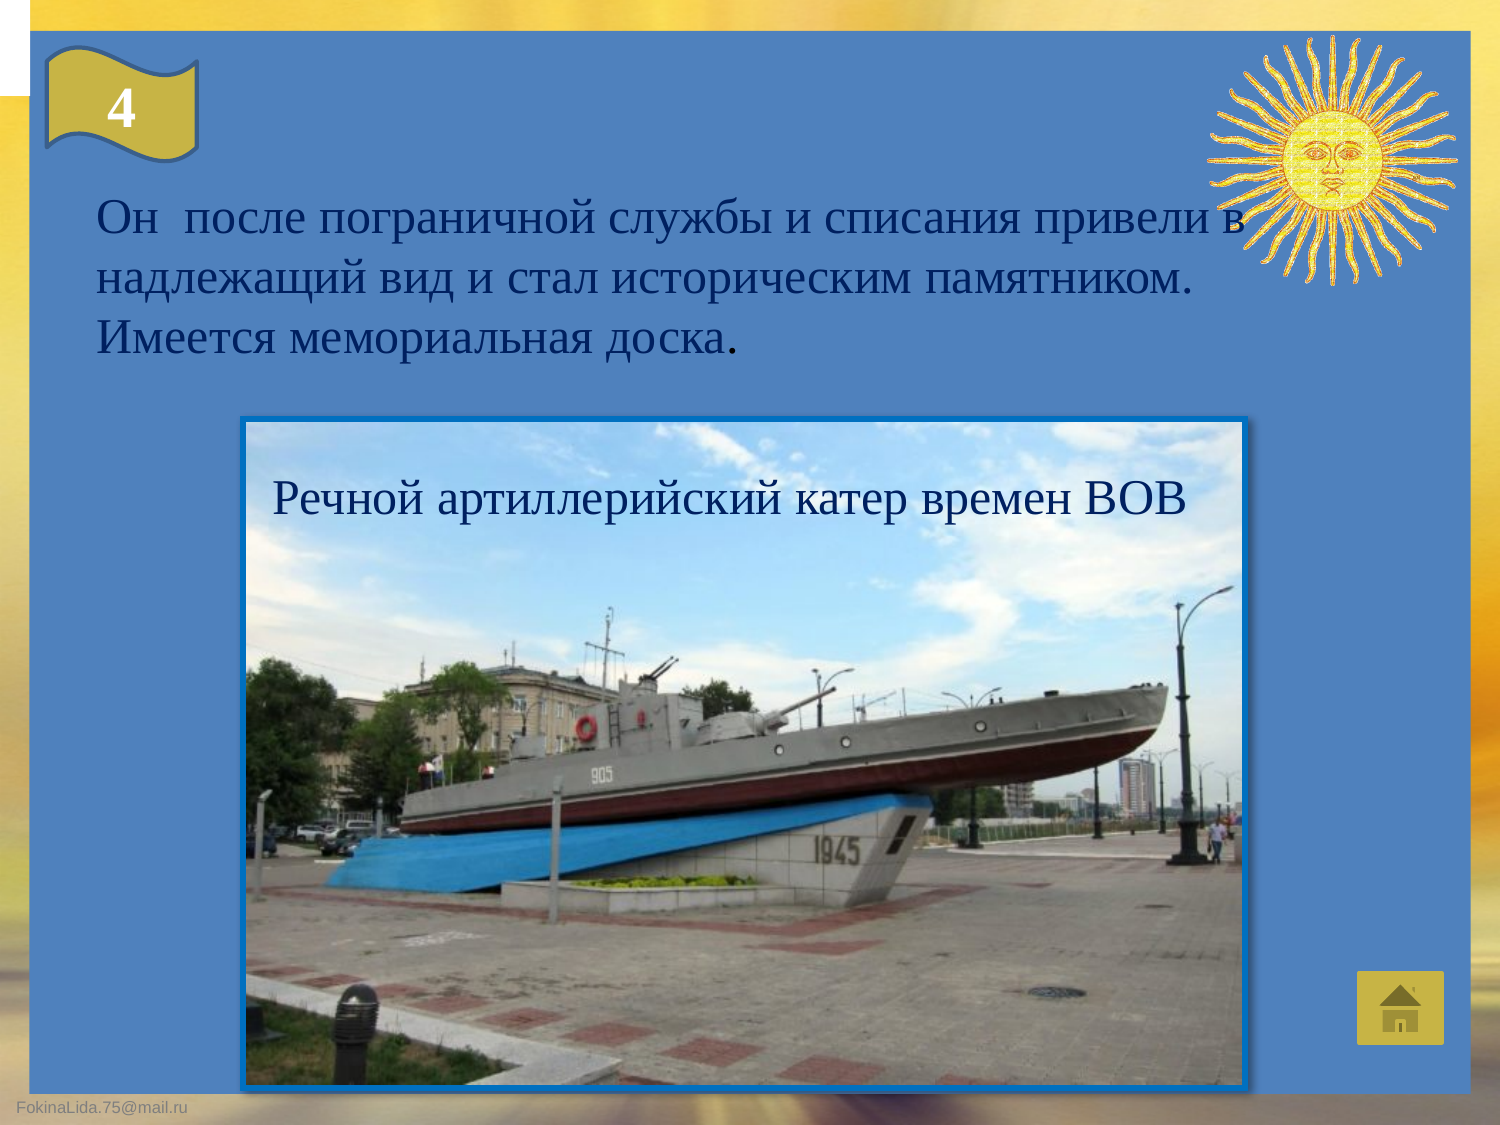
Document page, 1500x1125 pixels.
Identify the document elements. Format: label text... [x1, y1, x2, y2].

text_box 4 [44, 45, 199, 164]
picture [1206, 34, 1459, 287]
text_box [0, 0, 31, 96]
text_box Он после пограничной службы и списания привели в надлежащий вид и стал историческим памятником. Имеется мемориальная доска. [82, 175, 1348, 371]
picture [0, 0, 1500, 1125]
picture [245, 421, 1243, 1085]
text_box [1357, 971, 1444, 1045]
